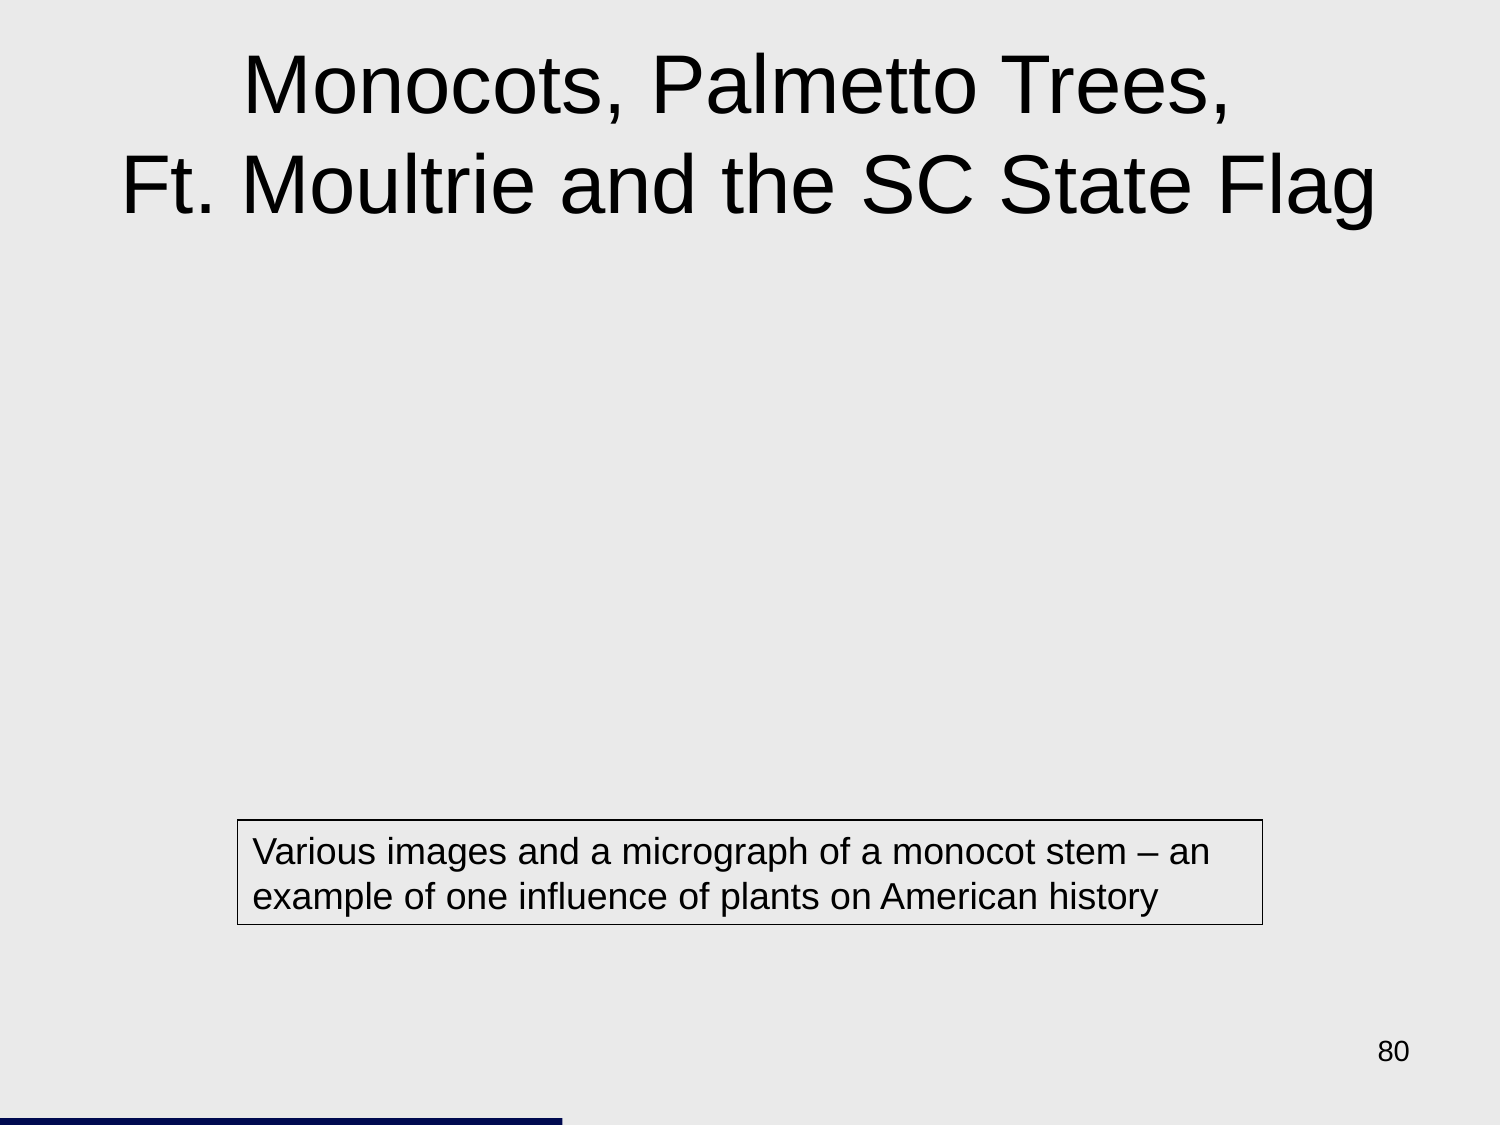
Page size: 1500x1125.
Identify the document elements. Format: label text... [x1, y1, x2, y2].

slide_number 80 [1074, 1024, 1425, 1103]
text_box [0, 1118, 563, 1125]
title Monocots, Palmetto Trees, Ft. Moultrie and the SC State Flag [75, 32, 1425, 228]
text_box Various images and a micrograph of a monocot stem – an example of one influence of plants on American history [237, 819, 1263, 925]
